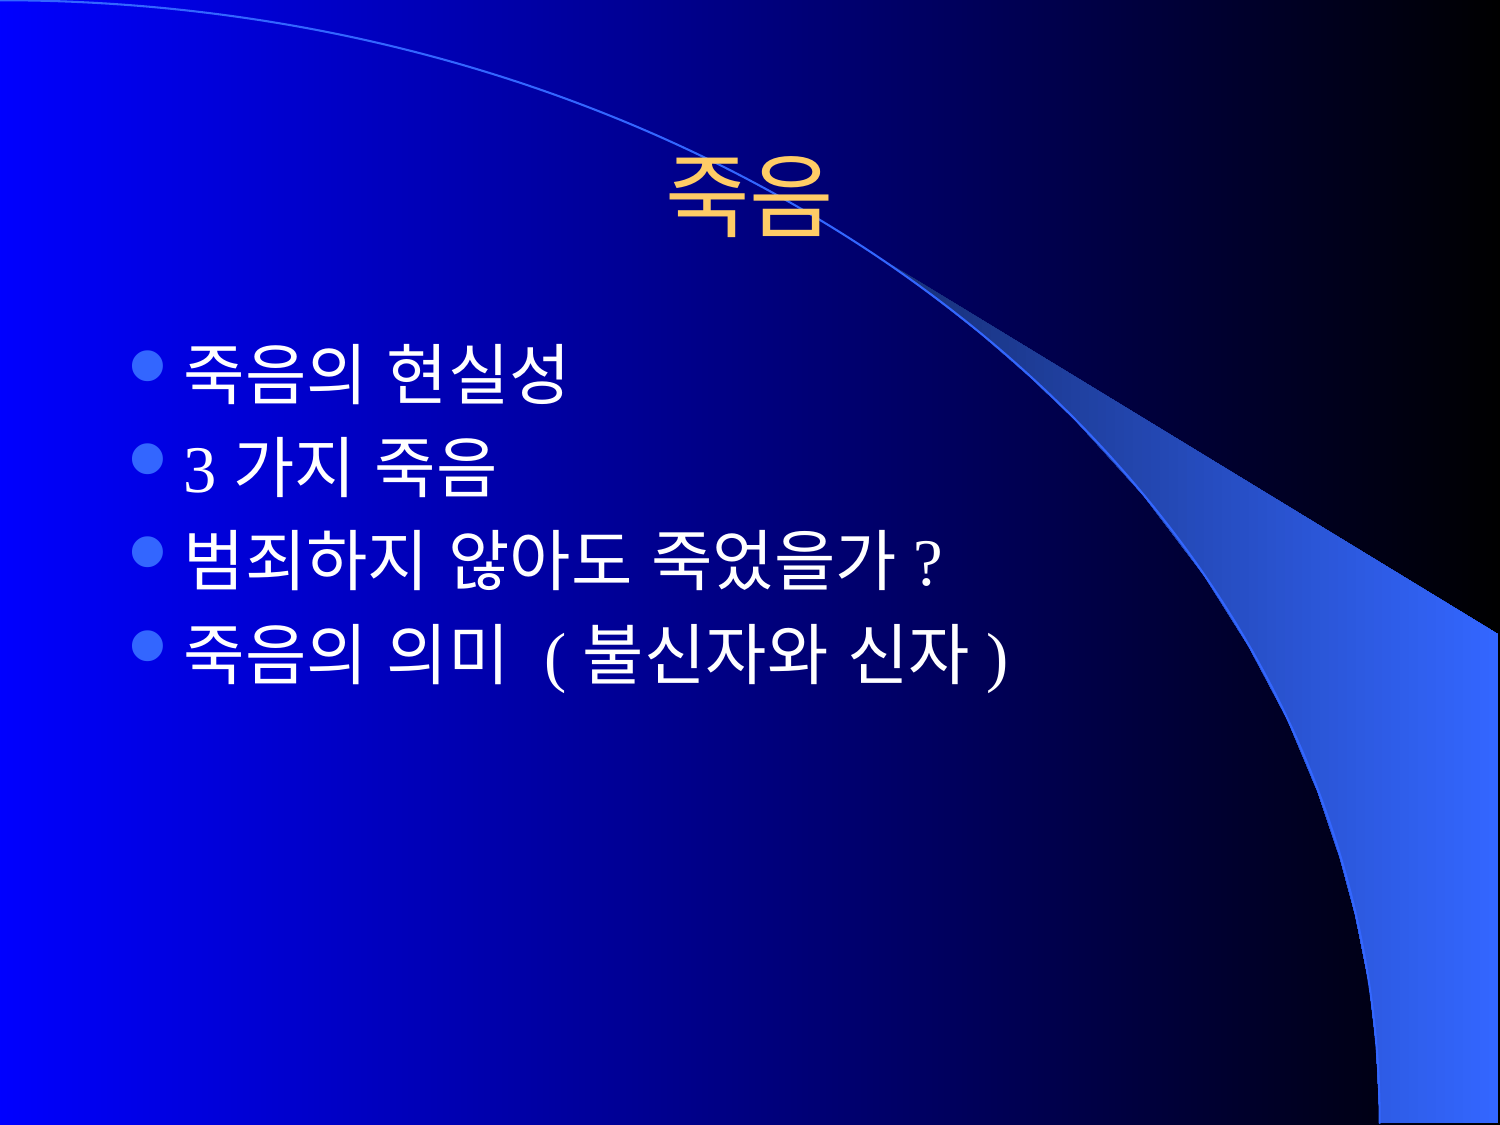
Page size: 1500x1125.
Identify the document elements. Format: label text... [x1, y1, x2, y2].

list 죽음의 현실성 3가지 죽음 범죄하지 않아도 죽었을가? 죽음의 의미 (불신자와 신자) [112, 324, 1388, 1001]
title 죽음 [112, 99, 1388, 288]
